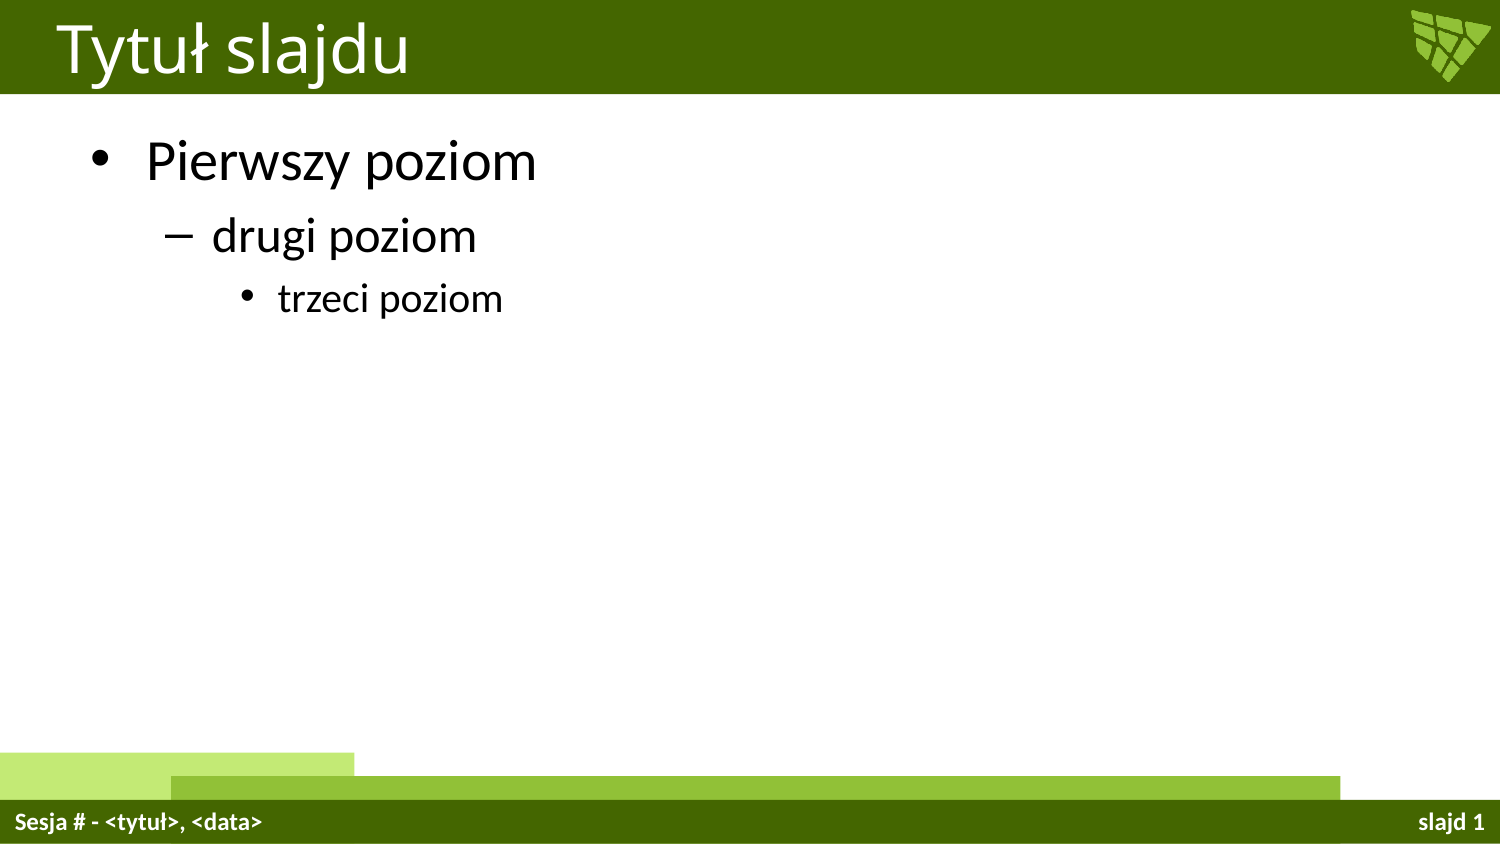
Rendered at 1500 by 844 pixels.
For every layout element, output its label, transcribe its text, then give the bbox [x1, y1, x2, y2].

text_box [169, 774, 1343, 798]
text_box Sesja # - <tytuł>, <data> [0, 798, 408, 843]
text_box slajd 1 [1352, 798, 1500, 843]
text_box [0, 751, 356, 798]
text_box [0, 0, 1500, 96]
list Pierwszy poziom drugi poziom trzeci poziom [75, 114, 1425, 754]
text_box [0, 798, 1500, 844]
picture [1411, 10, 1492, 84]
title Tytuł slajdu [41, 0, 1317, 95]
